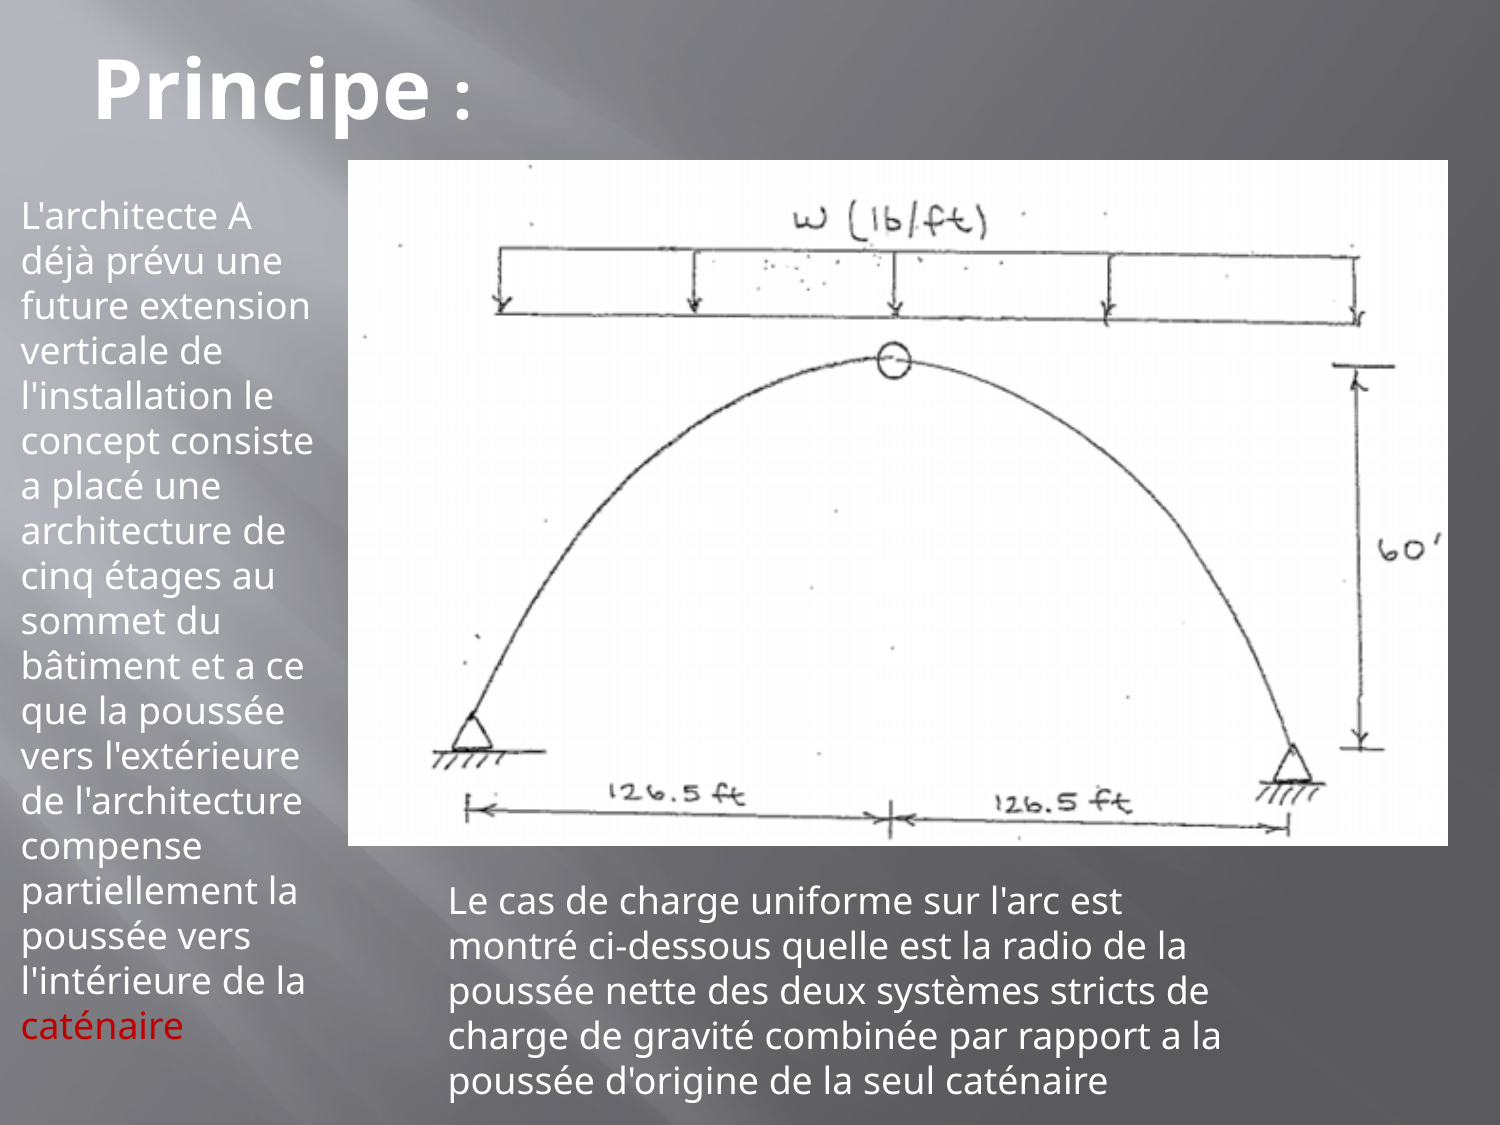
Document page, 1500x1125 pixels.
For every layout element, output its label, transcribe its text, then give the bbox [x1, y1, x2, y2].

picture [348, 160, 1448, 847]
text_box Principe : [76, 28, 597, 144]
text_box Le cas de charge uniforme sur l'arc est montré ci-dessous quelle est la radio de la poussée nette des deux systèmes stricts de charge de gravité combinée par rapport a la poussée d'origine de la seul caténaire [432, 889, 1272, 1110]
text_box L'architecte A déjà prévu une future extension verticale de l'installation le concept consiste a placé une architecture de cinq étages au sommet du bâtiment et a ce que la poussée vers l'extérieure de l'architecture compense partiellement la poussée vers l'intérieure de la caténaire [5, 184, 349, 1055]
